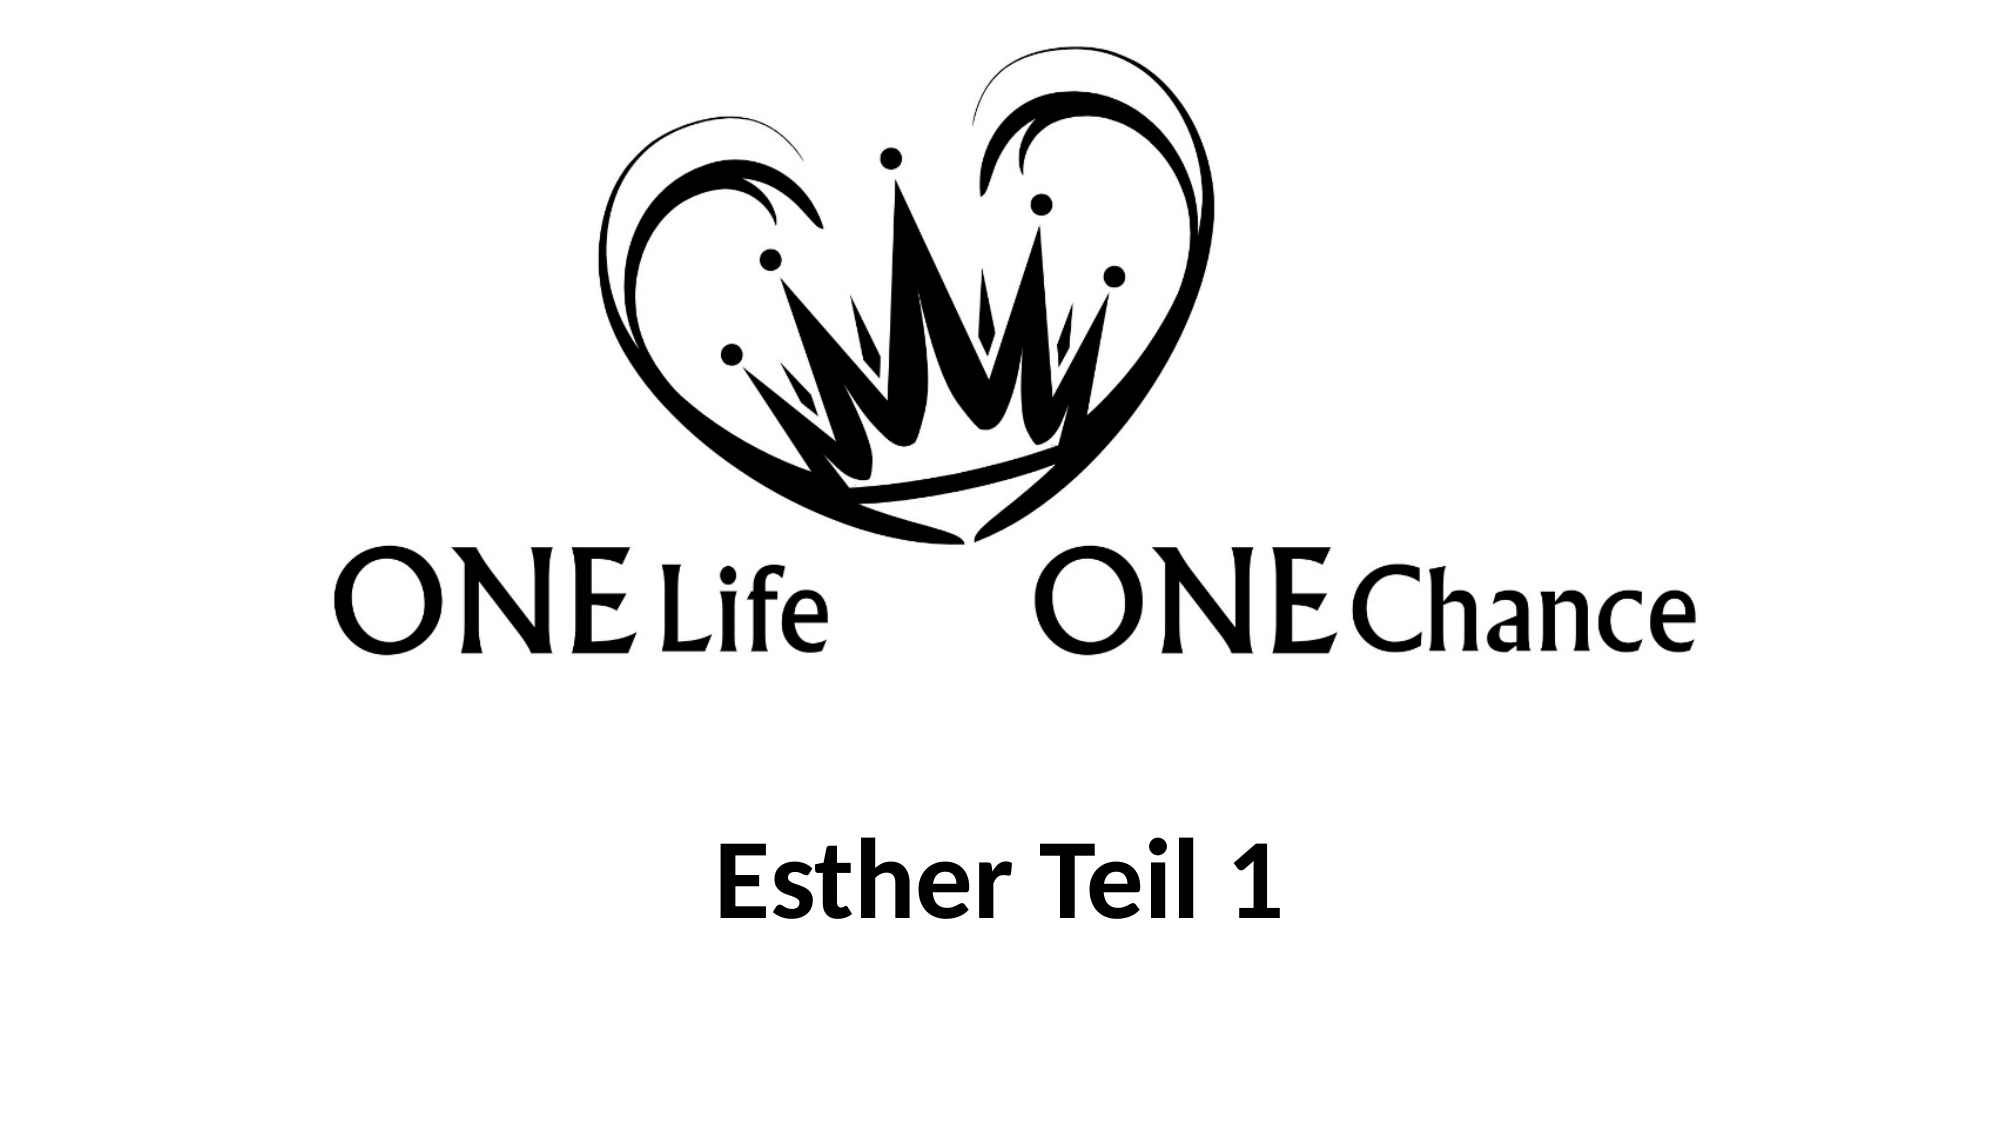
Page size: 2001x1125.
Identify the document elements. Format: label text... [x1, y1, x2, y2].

text_box Esther Teil 1 [699, 874, 1300, 949]
picture [156, 0, 1884, 874]
